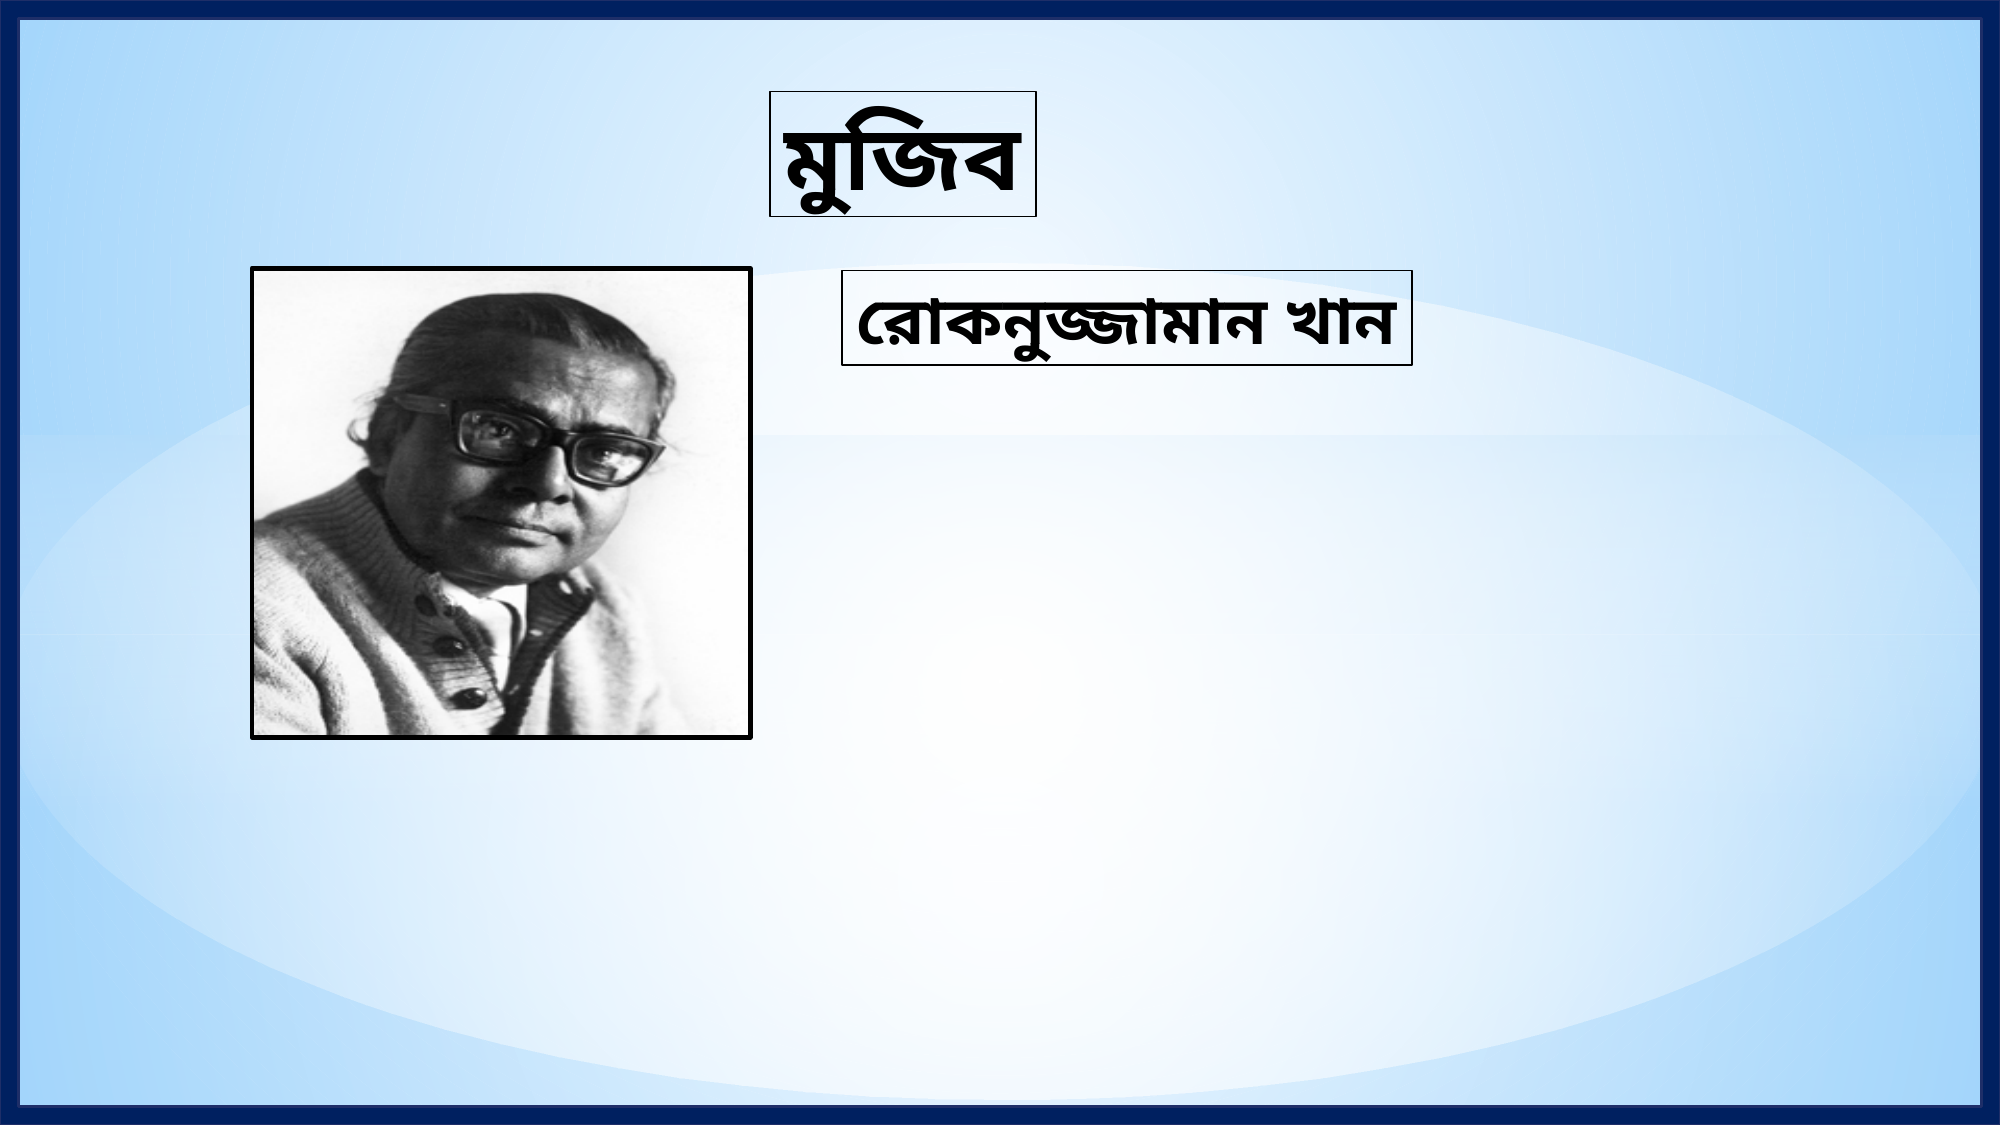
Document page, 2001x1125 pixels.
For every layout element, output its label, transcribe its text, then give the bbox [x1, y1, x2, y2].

text_box মুজিব [770, 91, 1037, 217]
picture [253, 270, 749, 736]
text_box [0, 0, 2000, 1125]
text_box রোকনুজ্জামান খান [842, 270, 1413, 366]
